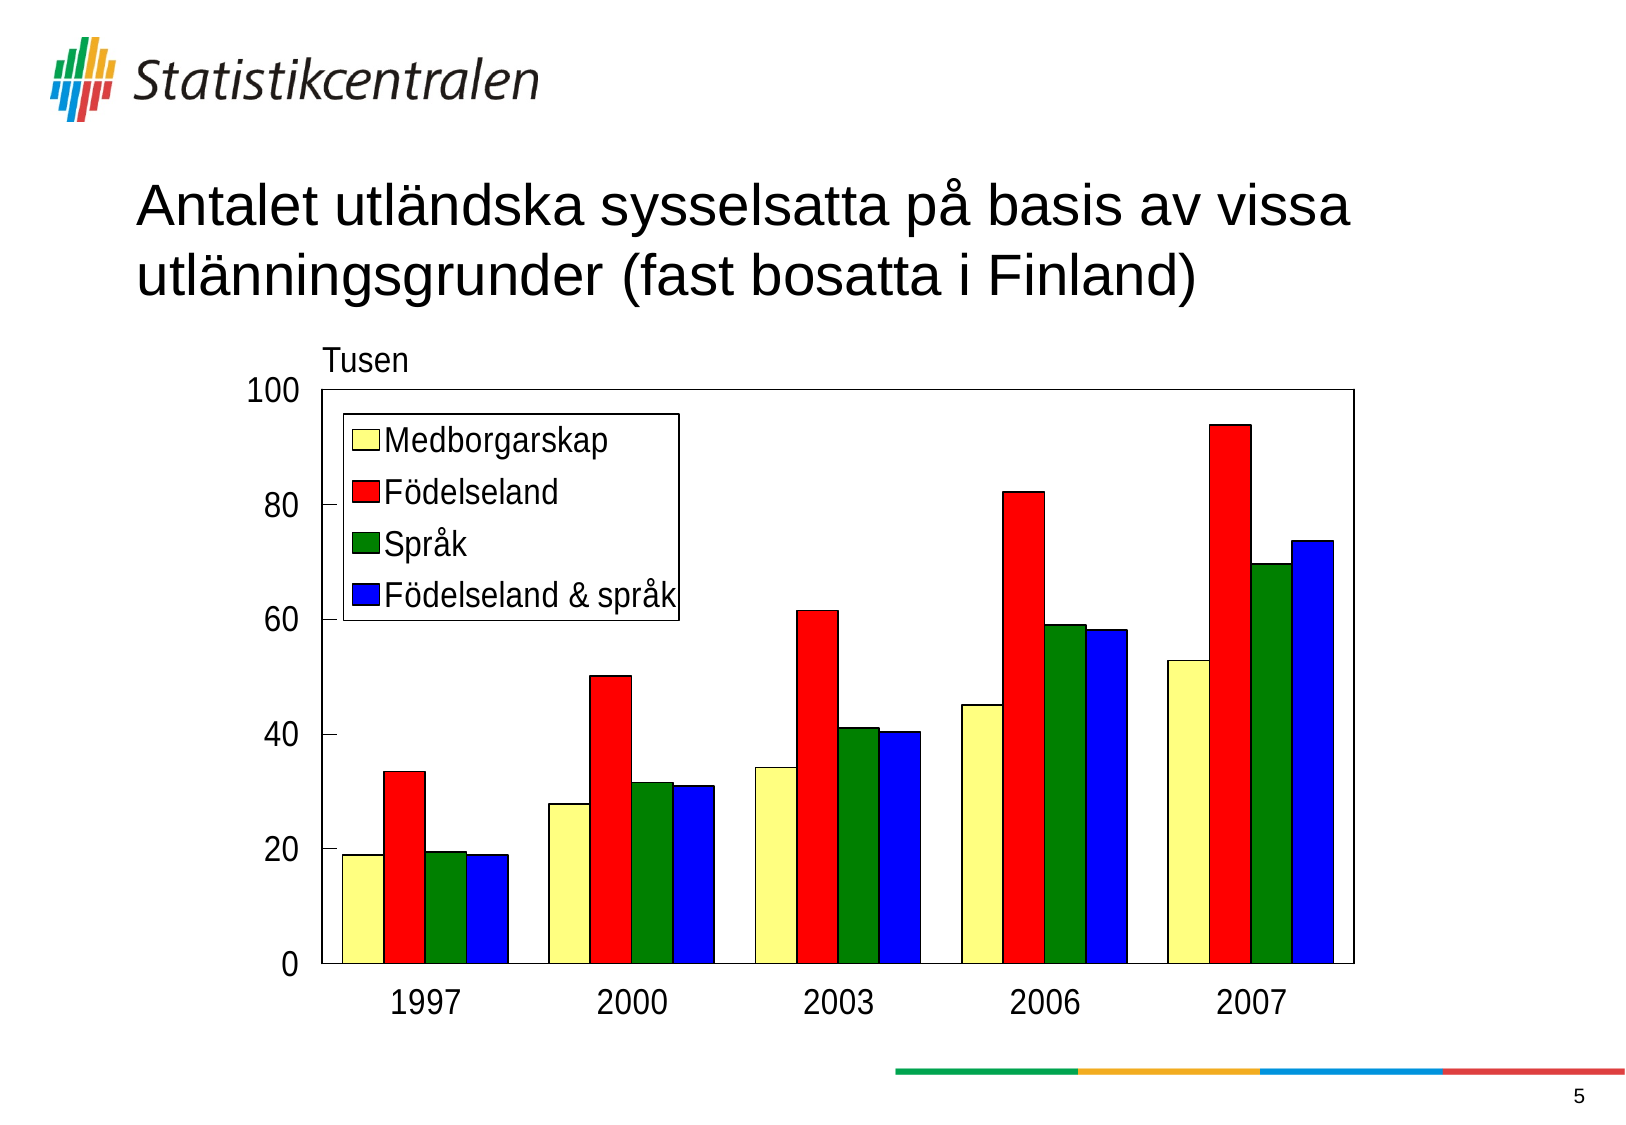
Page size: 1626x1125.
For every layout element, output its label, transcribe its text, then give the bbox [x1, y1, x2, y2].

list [245, 337, 1357, 1024]
picture [50, 37, 538, 122]
title Antalet utländska sysselsatta på basis av vissa utlänningsgrunder (fast bosatta i Finland) [121, 137, 1504, 338]
slide_number 5 [1509, 1074, 1601, 1125]
